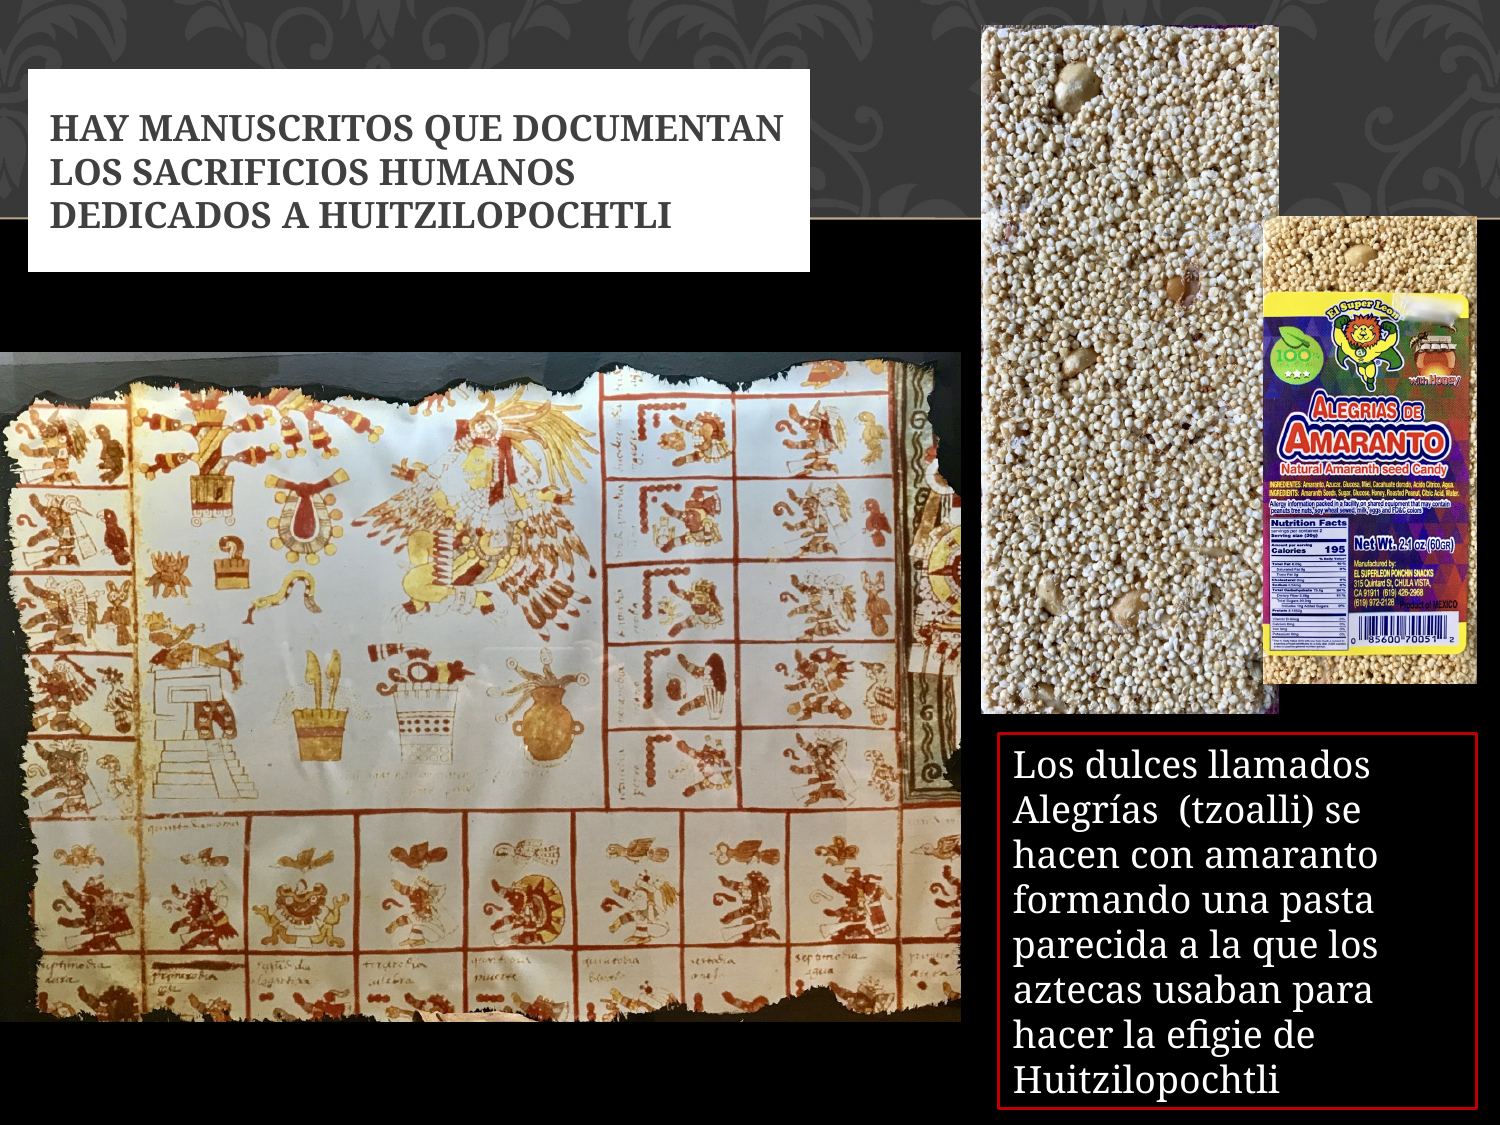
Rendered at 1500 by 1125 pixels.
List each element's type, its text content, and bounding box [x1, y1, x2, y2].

title Hay manuscritos que documentan los sacrificios humanos dedicados a Huitzilopochtli [28, 69, 810, 272]
text_box Los dulces llamados Alegrías (tzoalli) se hacen con amaranto formando una pasta parecida a la que los aztecas usaban para hacer la efigie de Huitzilopochtli [998, 733, 1477, 1109]
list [0, 352, 961, 1022]
picture [981, 25, 1477, 714]
